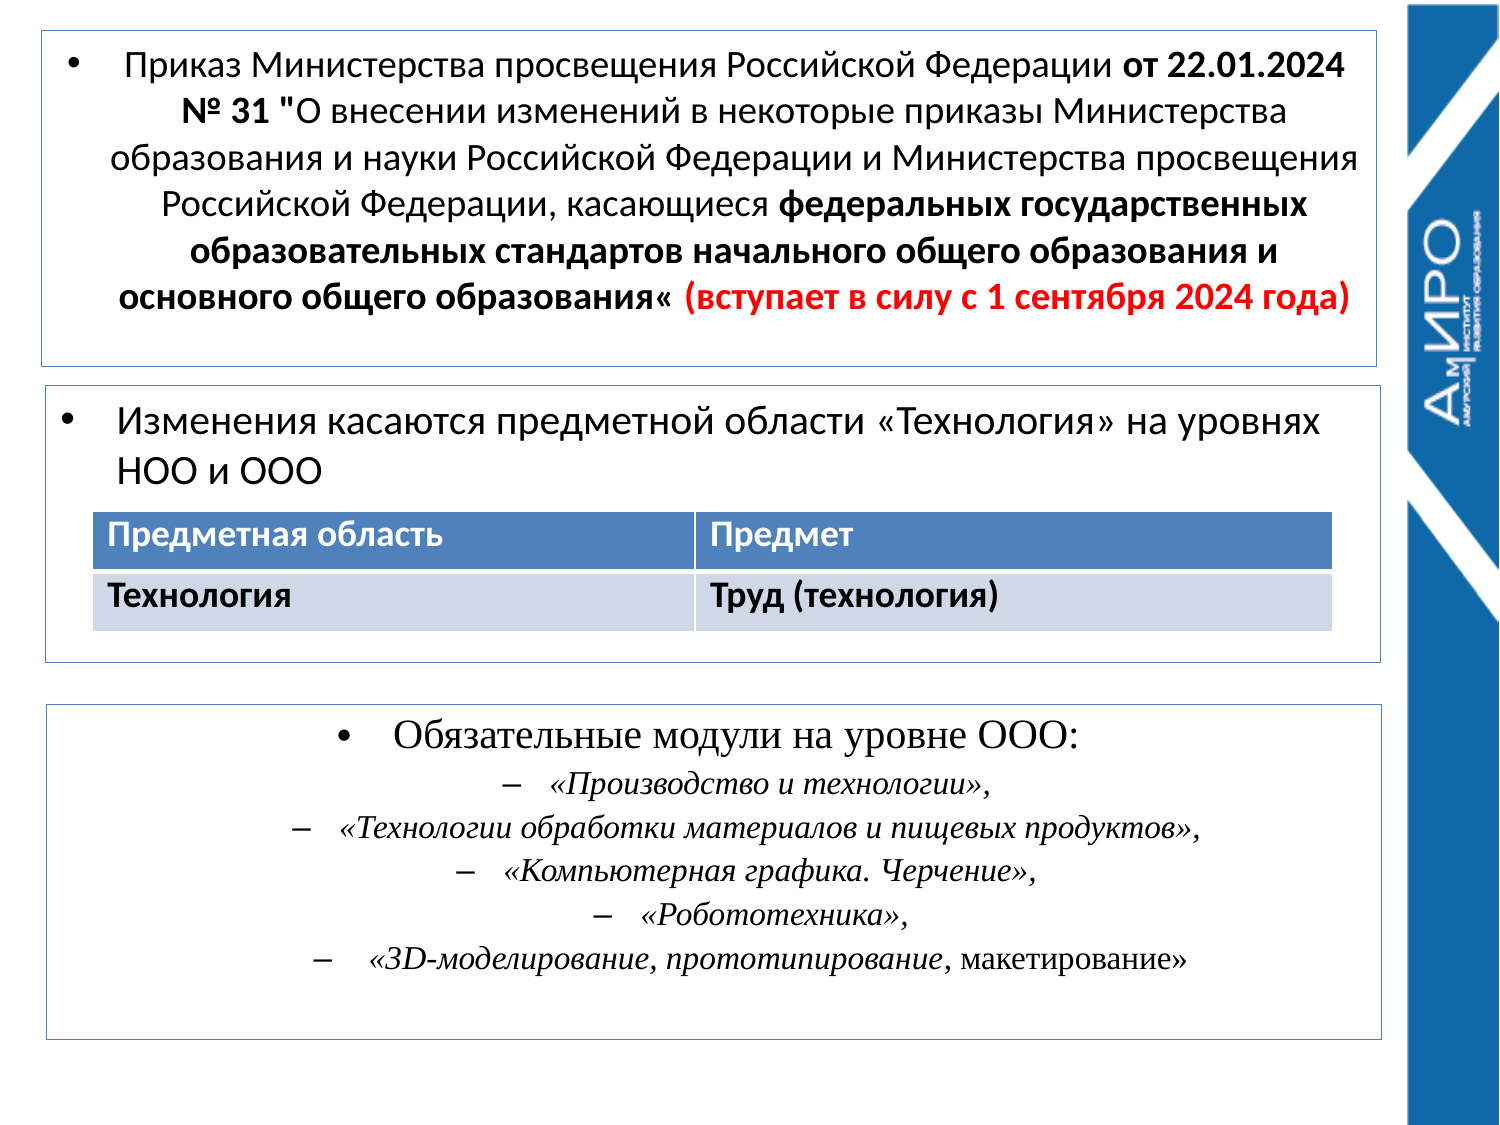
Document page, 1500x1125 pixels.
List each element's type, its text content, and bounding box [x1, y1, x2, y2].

table_header Предмет [696, 512, 1332, 569]
picture [1407, 3, 1499, 1125]
text_box Обязательные модули на уровне ООО: «Производство и технологии», «Технологии обработки материалов и пищевых продуктов», «Компьютерная графика. Черчение», «Робототехника», «3D-моделирование, прототипирование, макетирование» [46, 704, 1382, 1040]
list Приказ Министерства просвещения Российской Федерации от 22.01.2024 № 31 "О внесении изменений в некоторые приказы Министерства образования и науки Российской Федерации и Министерства просвещения Российской Федерации, касающиеся федеральных государственных образовательных стандартов начального общего образования и основного общего образования« (вступает в силу с 1 сентября 2024 года) [41, 30, 1377, 367]
table_header Предметная область [93, 512, 694, 569]
table_cell Труд (технология) [696, 574, 1332, 631]
table_cell Технология [93, 574, 694, 631]
text_box Изменения касаются предметной области «Технология» на уровнях НОО и ООО [45, 385, 1381, 663]
